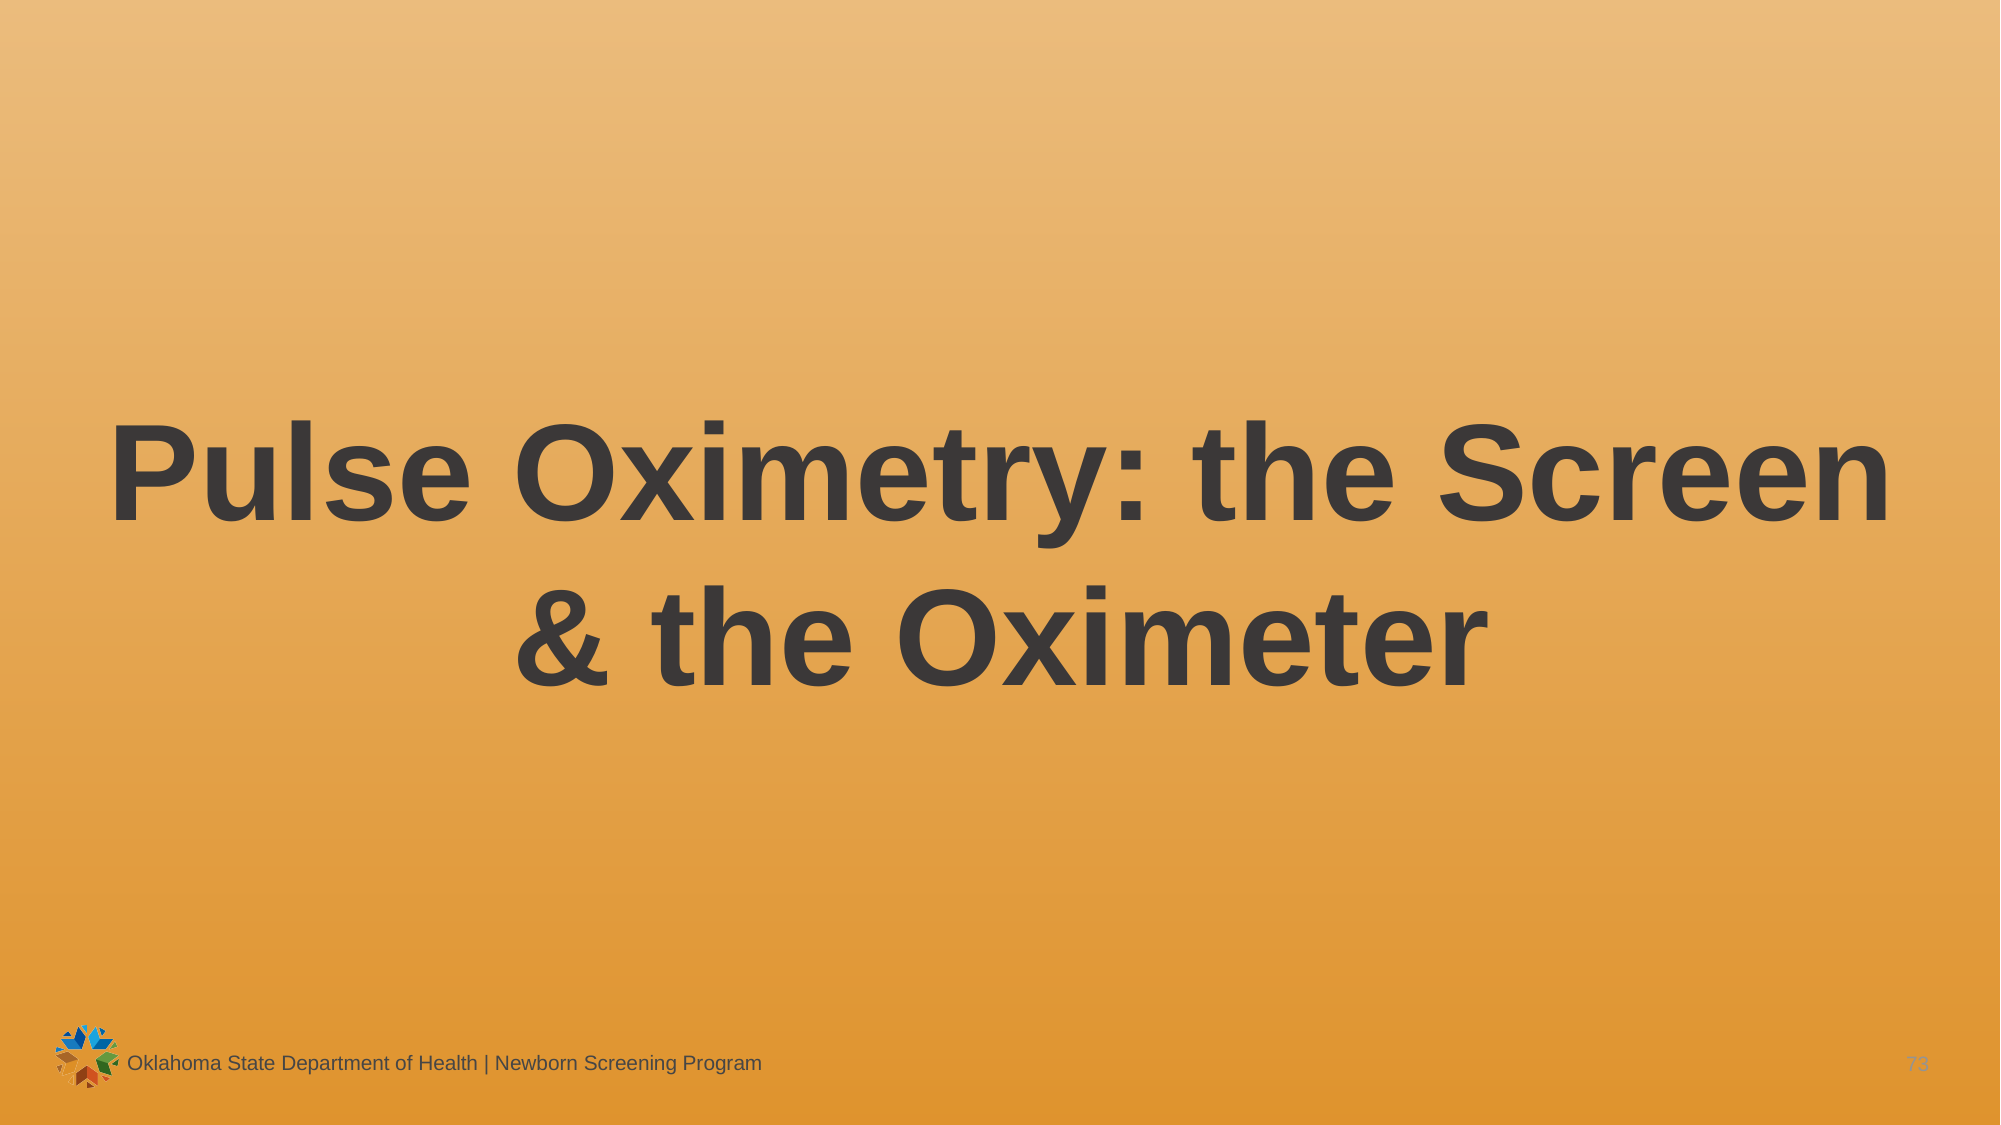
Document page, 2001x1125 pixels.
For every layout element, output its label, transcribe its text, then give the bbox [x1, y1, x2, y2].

slide_number 73 [1494, 1046, 1945, 1079]
list Pulse Oximetry: the Screen & the Oximeter [75, 81, 1944, 1016]
footer Oklahoma State Department of Health | Newborn Screening Program [127, 1045, 1463, 1078]
picture [55, 1025, 119, 1088]
